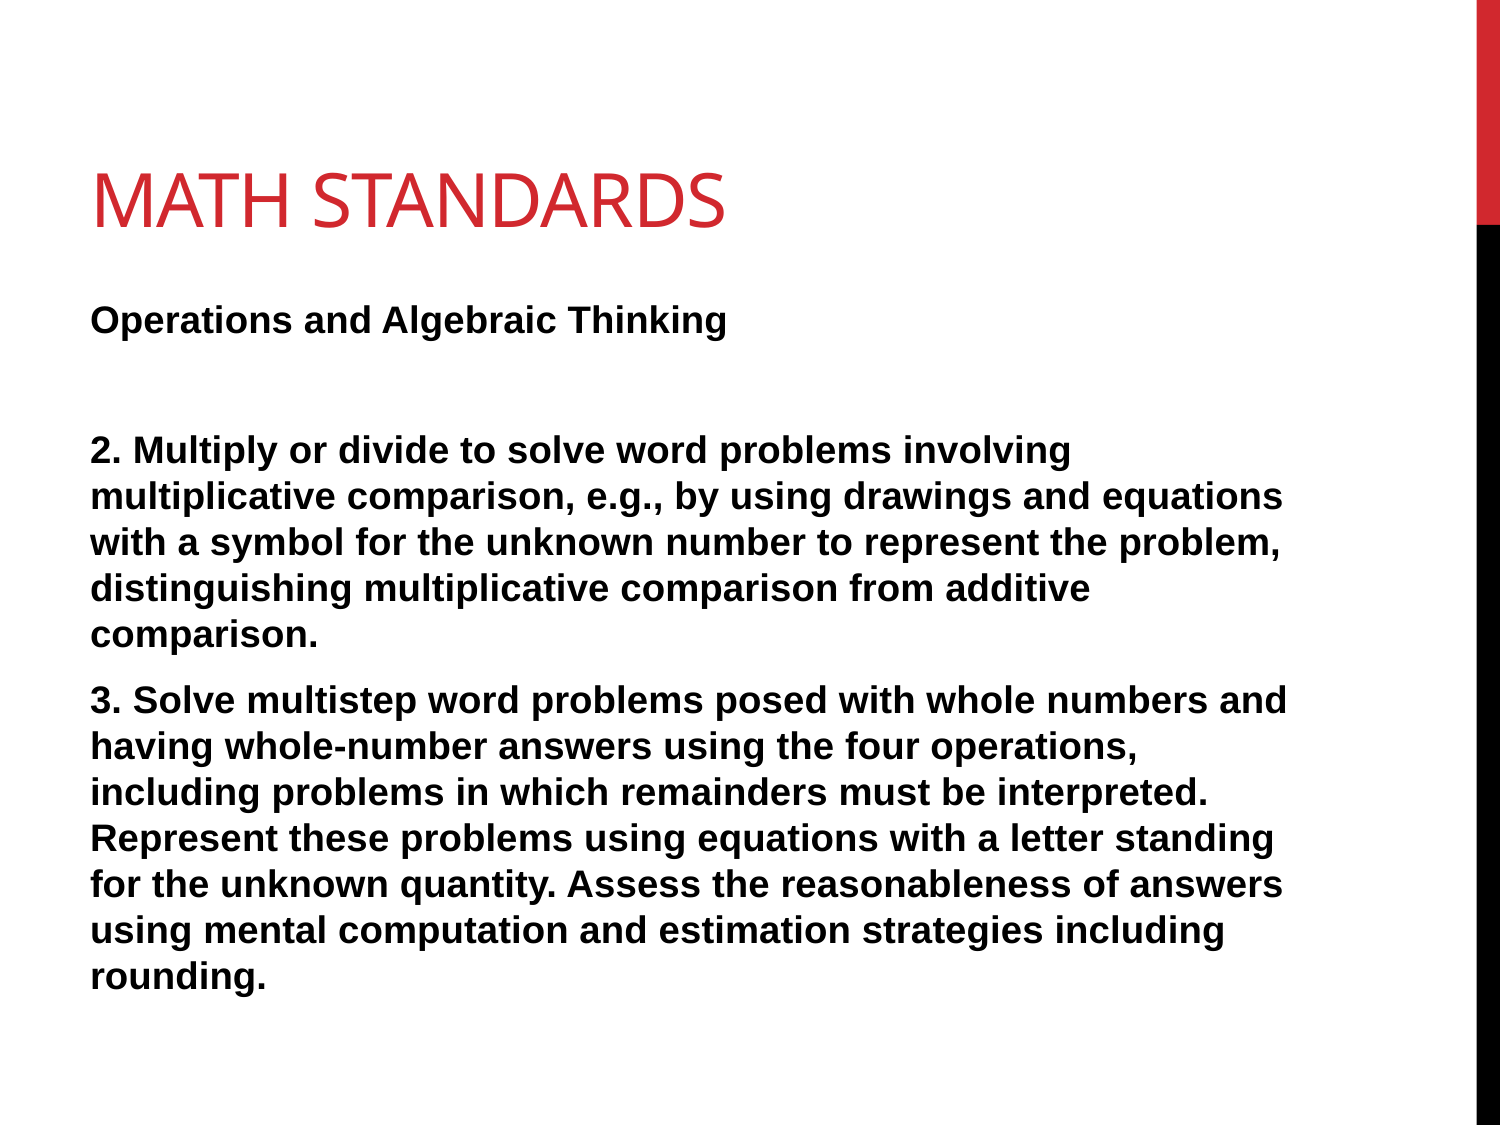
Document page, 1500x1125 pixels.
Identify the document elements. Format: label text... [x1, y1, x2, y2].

list Operations and Algebraic Thinking 2. Multiply or divide to solve word problems involving multiplicative comparison, e.g., by using drawings and equations with a symbol for the unknown number to represent the problem, distinguishing multiplicative comparison from additive comparison. 3. Solve multistep word problems posed with whole numbers and having whole-number answers using the four operations, including problems in which remainders must be interpreted. Represent these problems using equations with a letter standing for the unknown quantity. Assess the reasonableness of answers using mental computation and estimation strategies including rounding. [75, 287, 1325, 1005]
title Math Standards [75, 25, 1025, 250]
